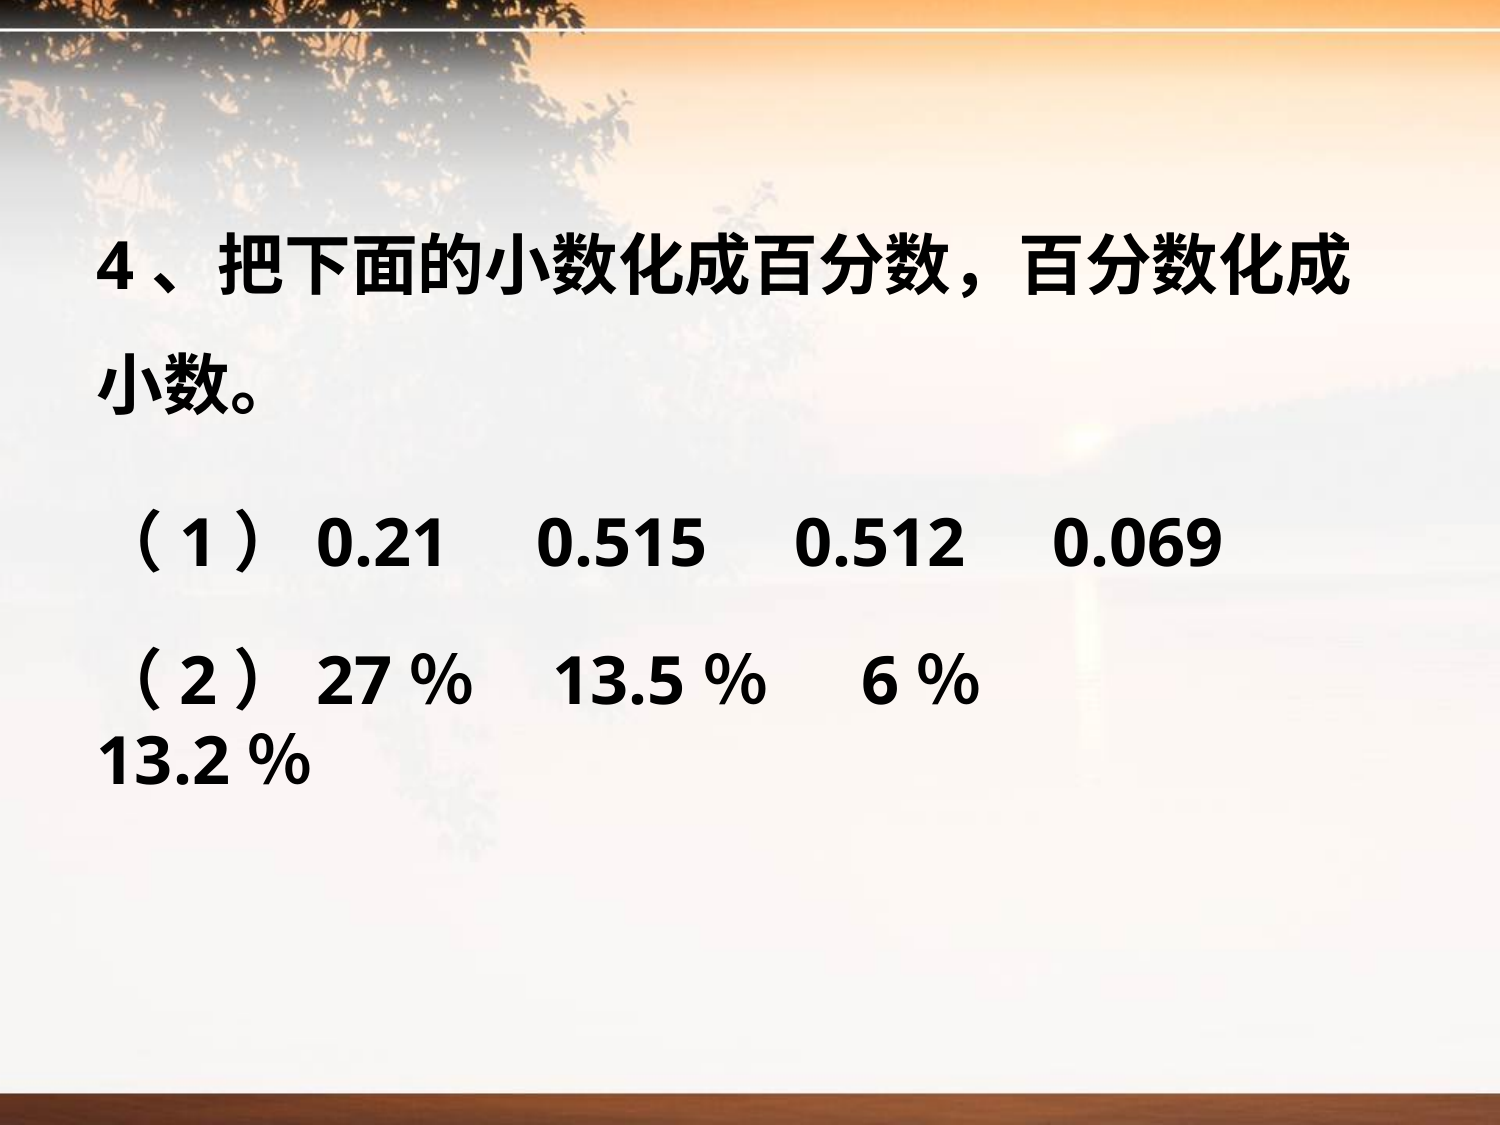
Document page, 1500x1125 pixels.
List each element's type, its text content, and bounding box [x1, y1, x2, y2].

footer [512, 1042, 988, 1103]
text_box （2）27％ 13.5％ 6％ 13.2％ [81, 630, 1196, 806]
text_box 4、把下面的小数化成百分数，百分数化成小数。 [82, 175, 1395, 431]
text_box （1）0.21 0.515 0.512 0.069 [82, 492, 1243, 588]
picture [0, 0, 1500, 1125]
